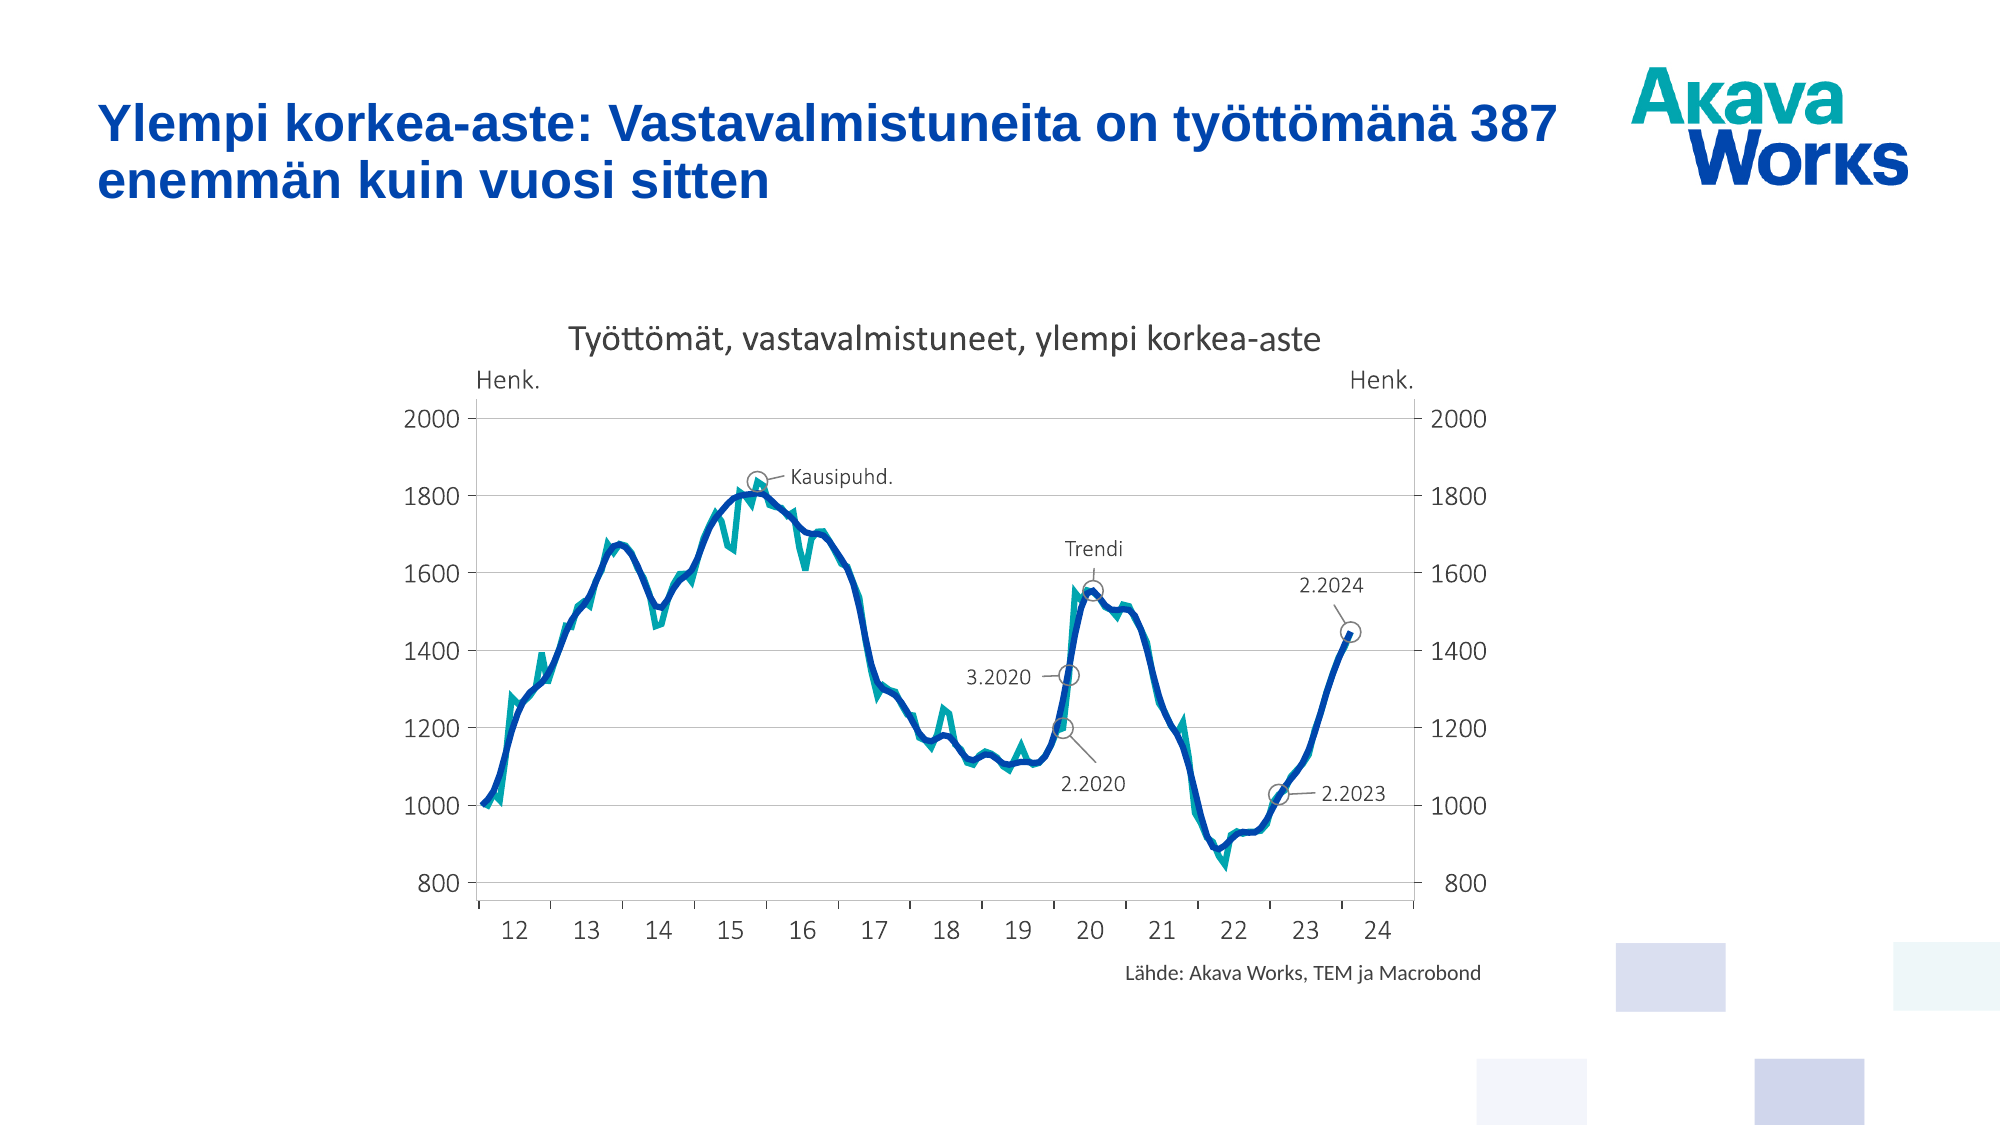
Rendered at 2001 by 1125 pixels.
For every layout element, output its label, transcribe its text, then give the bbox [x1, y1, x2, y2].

picture [232, 55, 2000, 1125]
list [390, 301, 1500, 1003]
title Ylempi korkea-aste: Vastavalmistuneita on työttömänä 387 enemmän kuin vuosi sitten [82, 89, 1808, 218]
